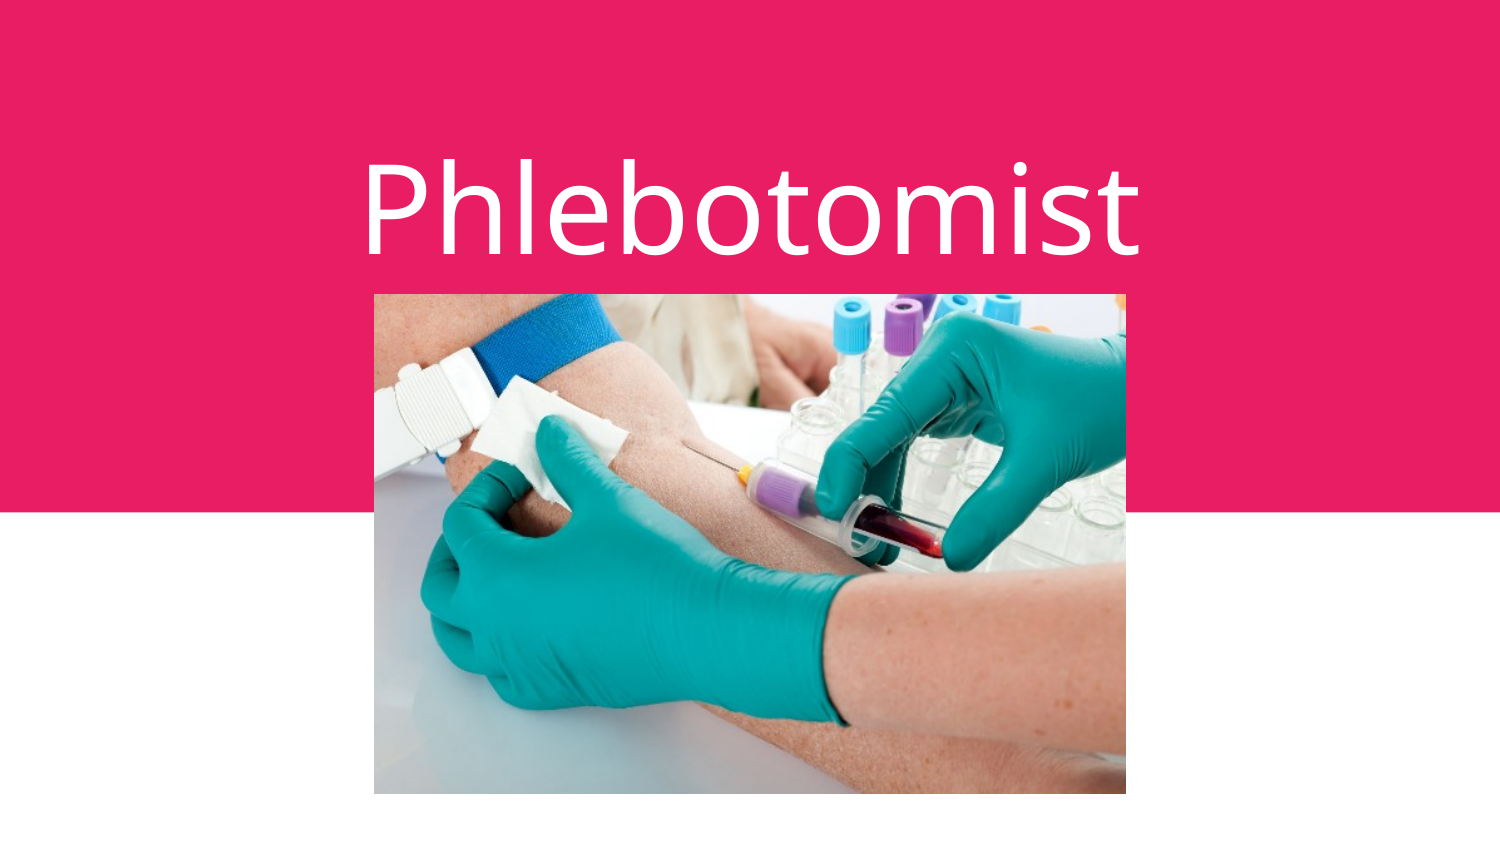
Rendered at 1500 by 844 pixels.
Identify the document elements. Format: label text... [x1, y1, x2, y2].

title Phlebotomist [70, 120, 1430, 295]
picture [374, 294, 1126, 794]
